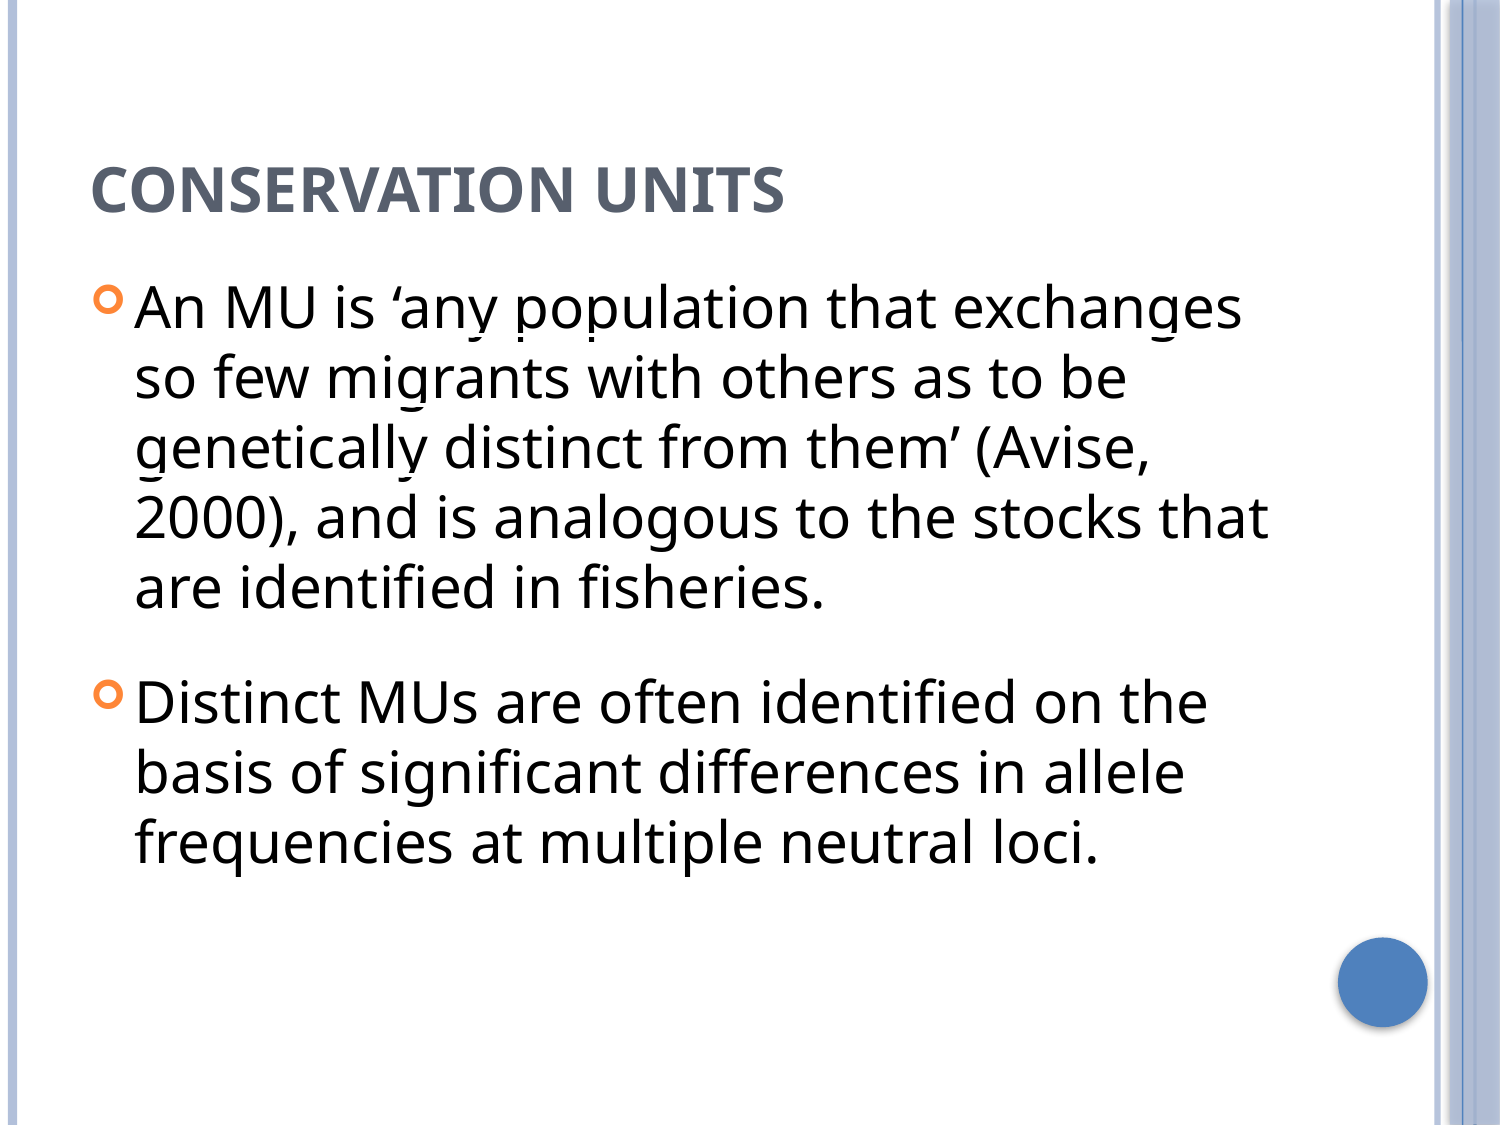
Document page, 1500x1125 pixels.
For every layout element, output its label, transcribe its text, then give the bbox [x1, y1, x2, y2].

text_box An MU is ‘any population that exchanges so few migrants with others as to be genetically distinct from them’ (Avise, 2000), and is analogous to the stocks that are identified in fisheries. Distinct MUs are often identified on the basis of significant differences in allele frequencies at multiple neutral loci. [75, 262, 1300, 1062]
text_box Conservation units [75, 45, 1300, 233]
